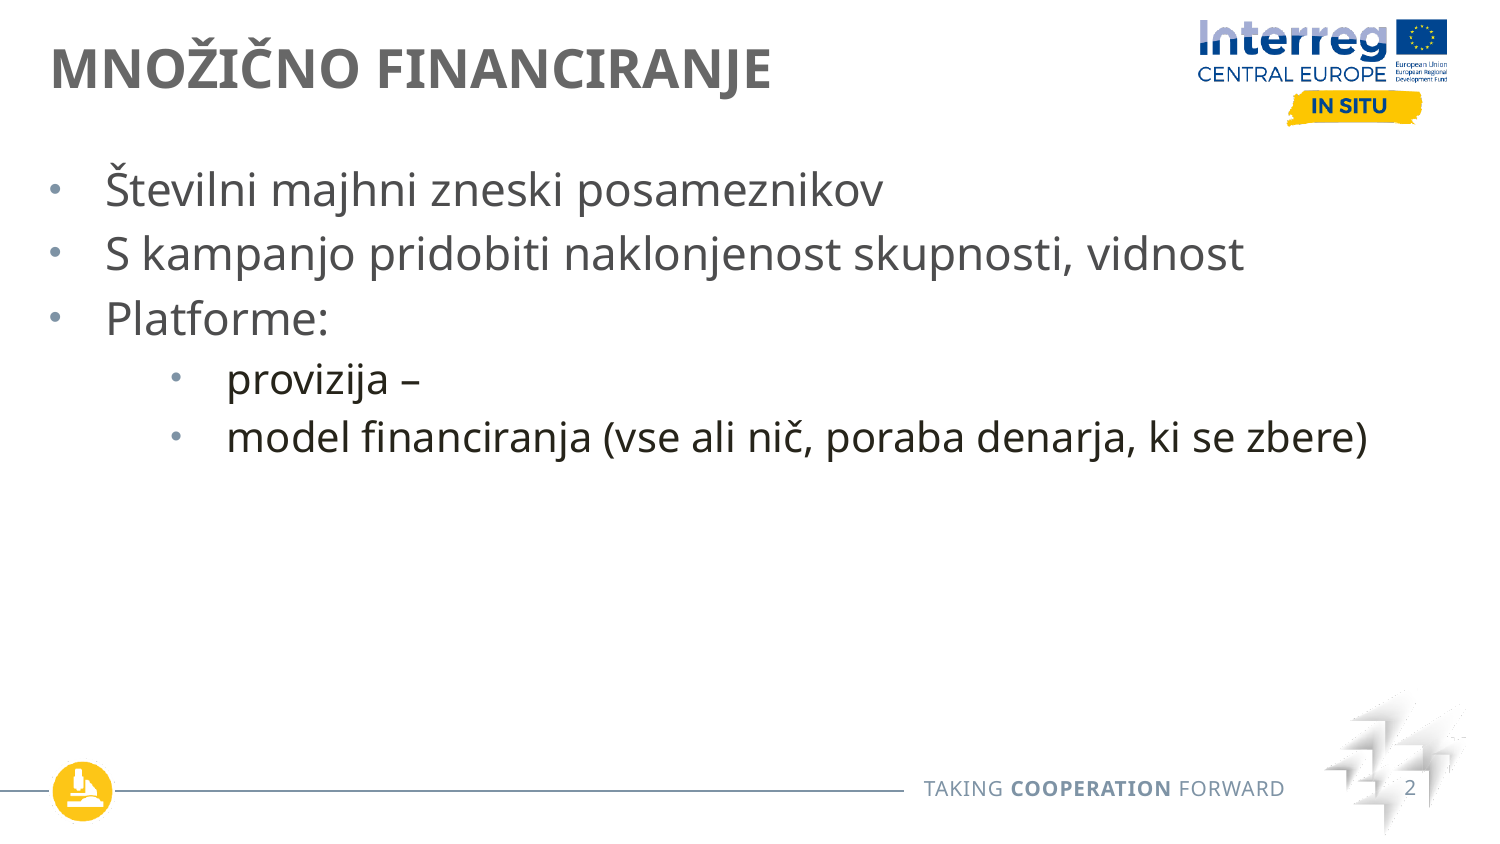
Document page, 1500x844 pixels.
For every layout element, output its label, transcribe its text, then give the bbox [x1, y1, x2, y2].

picture [49, 758, 115, 824]
list Številni majhni zneski posameznikov S kampanjo pridobiti naklonjenost skupnosti, vidnost Platforme: provizija – model financiranja (vse ali nič, poraba denarja, ki se zbere) [48, 160, 1454, 674]
picture [1324, 688, 1466, 836]
picture [1198, 19, 1447, 127]
title Množično financiranje [0, 18, 1176, 115]
